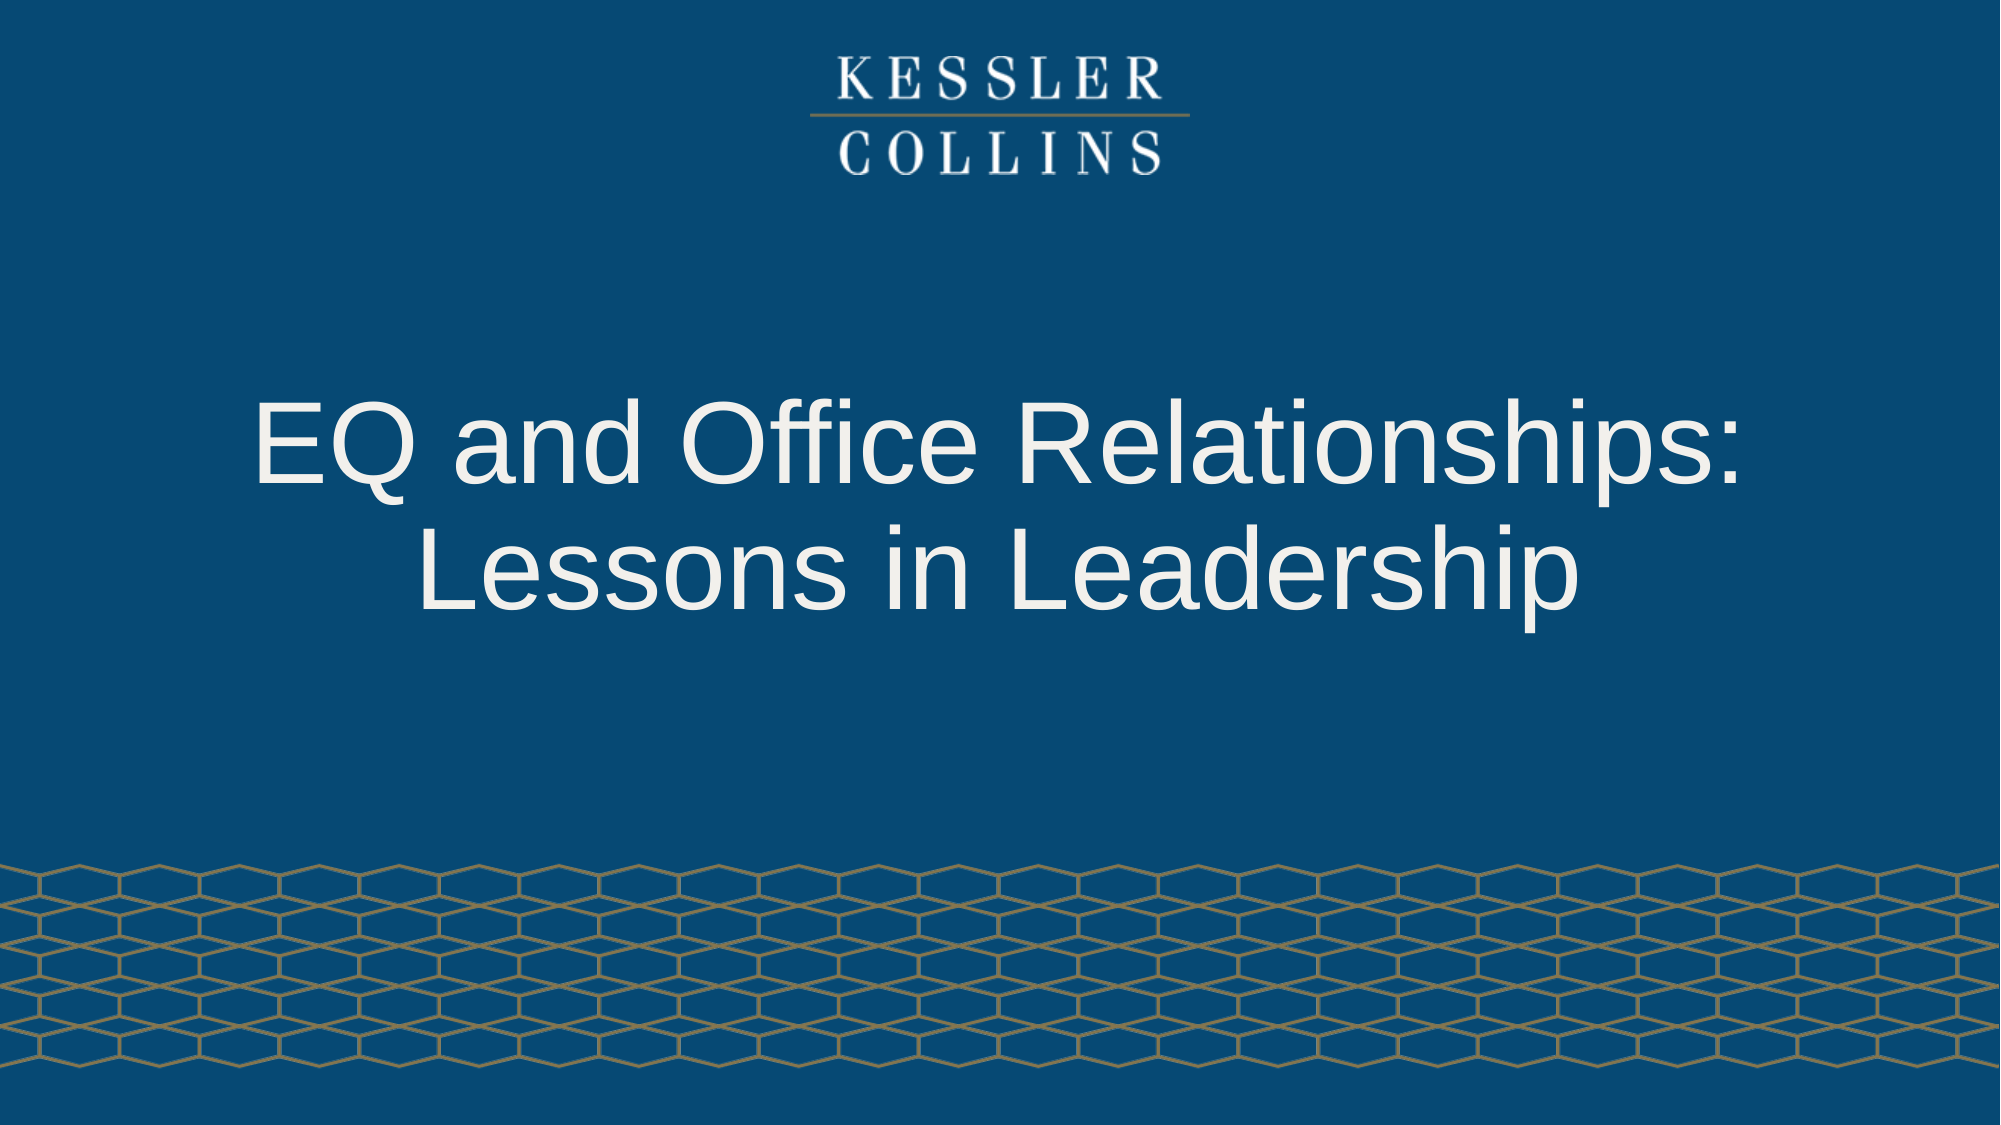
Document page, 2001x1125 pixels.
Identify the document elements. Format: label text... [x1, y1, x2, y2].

title EQ and Office Relationships: Lessons in Leadership [180, 194, 1820, 824]
picture [810, 56, 1190, 175]
picture [0, 842, 1999, 1088]
